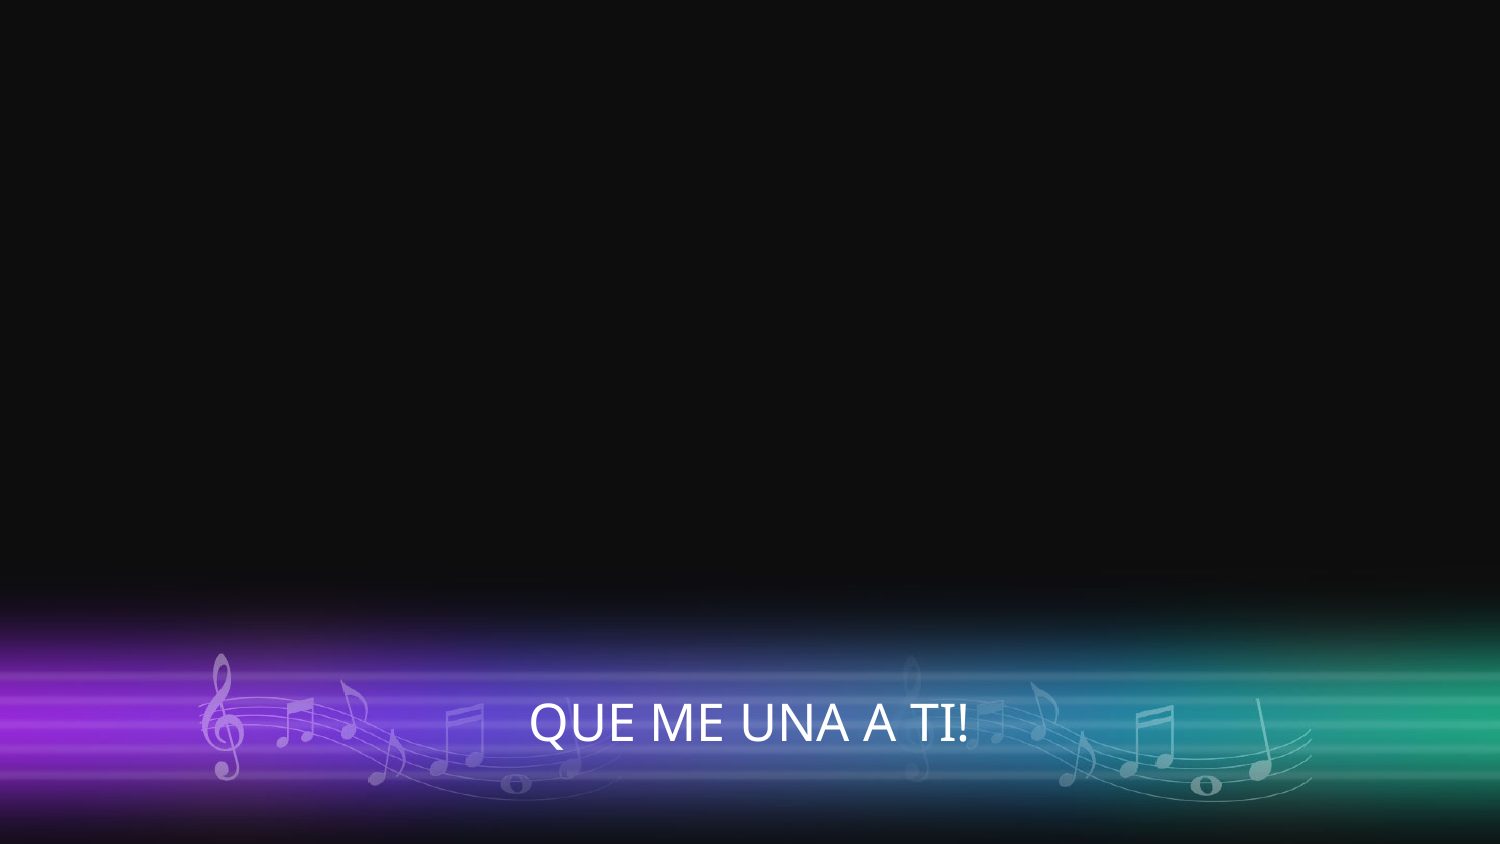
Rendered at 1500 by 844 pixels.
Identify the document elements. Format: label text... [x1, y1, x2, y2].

text_box QUE ME UNA A TI! [312, 682, 1187, 760]
picture [0, 0, 1500, 844]
